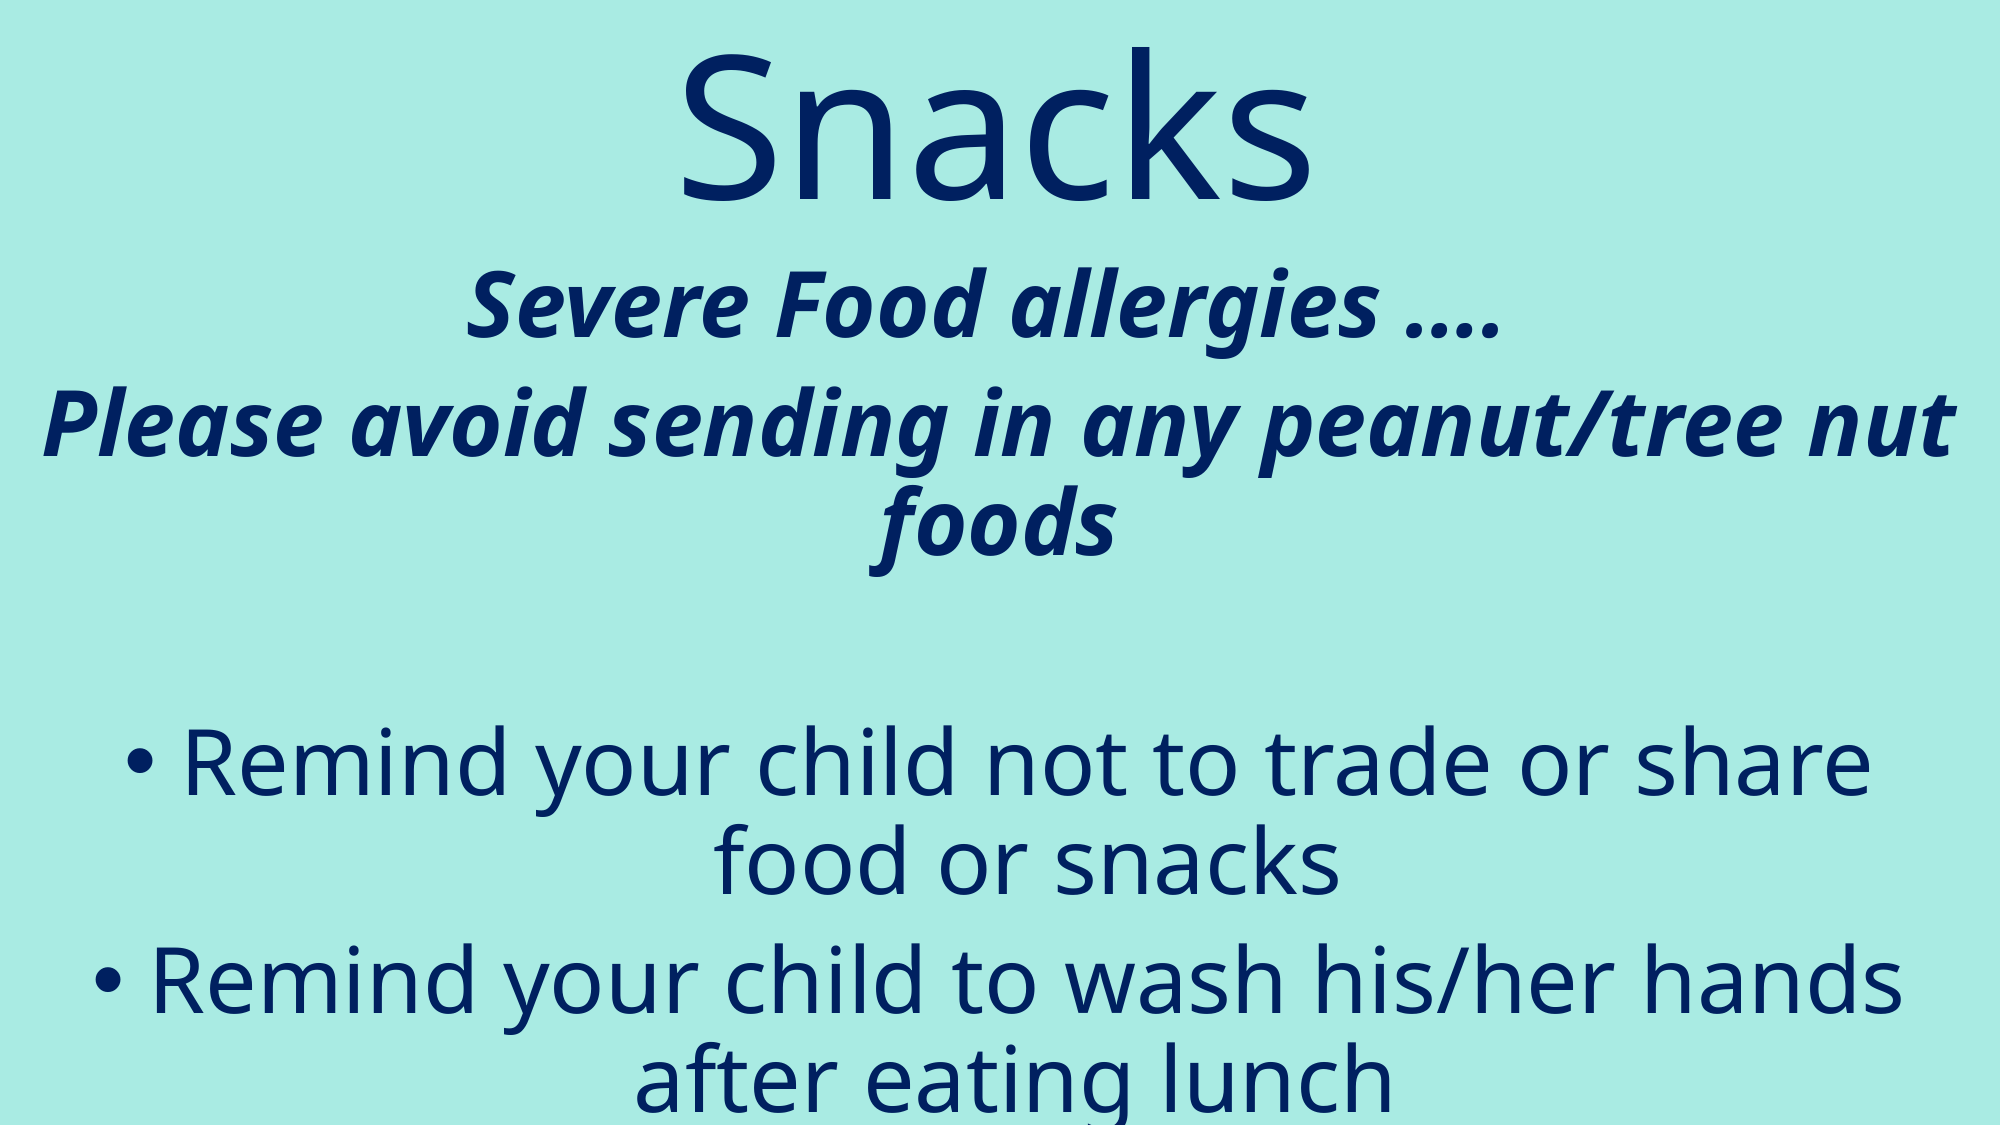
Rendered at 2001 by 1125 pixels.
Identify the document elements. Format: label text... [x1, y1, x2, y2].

subtitle Severe Food allergies …. Please avoid sending in any peanut/tree nut foods Remind your child not to trade or share food or snacks Remind your child to wash his/her hands after eating lunch We will have a snack in the afternoon following specials [0, 250, 2000, 1125]
title Snacks [200, 20, 1792, 250]
